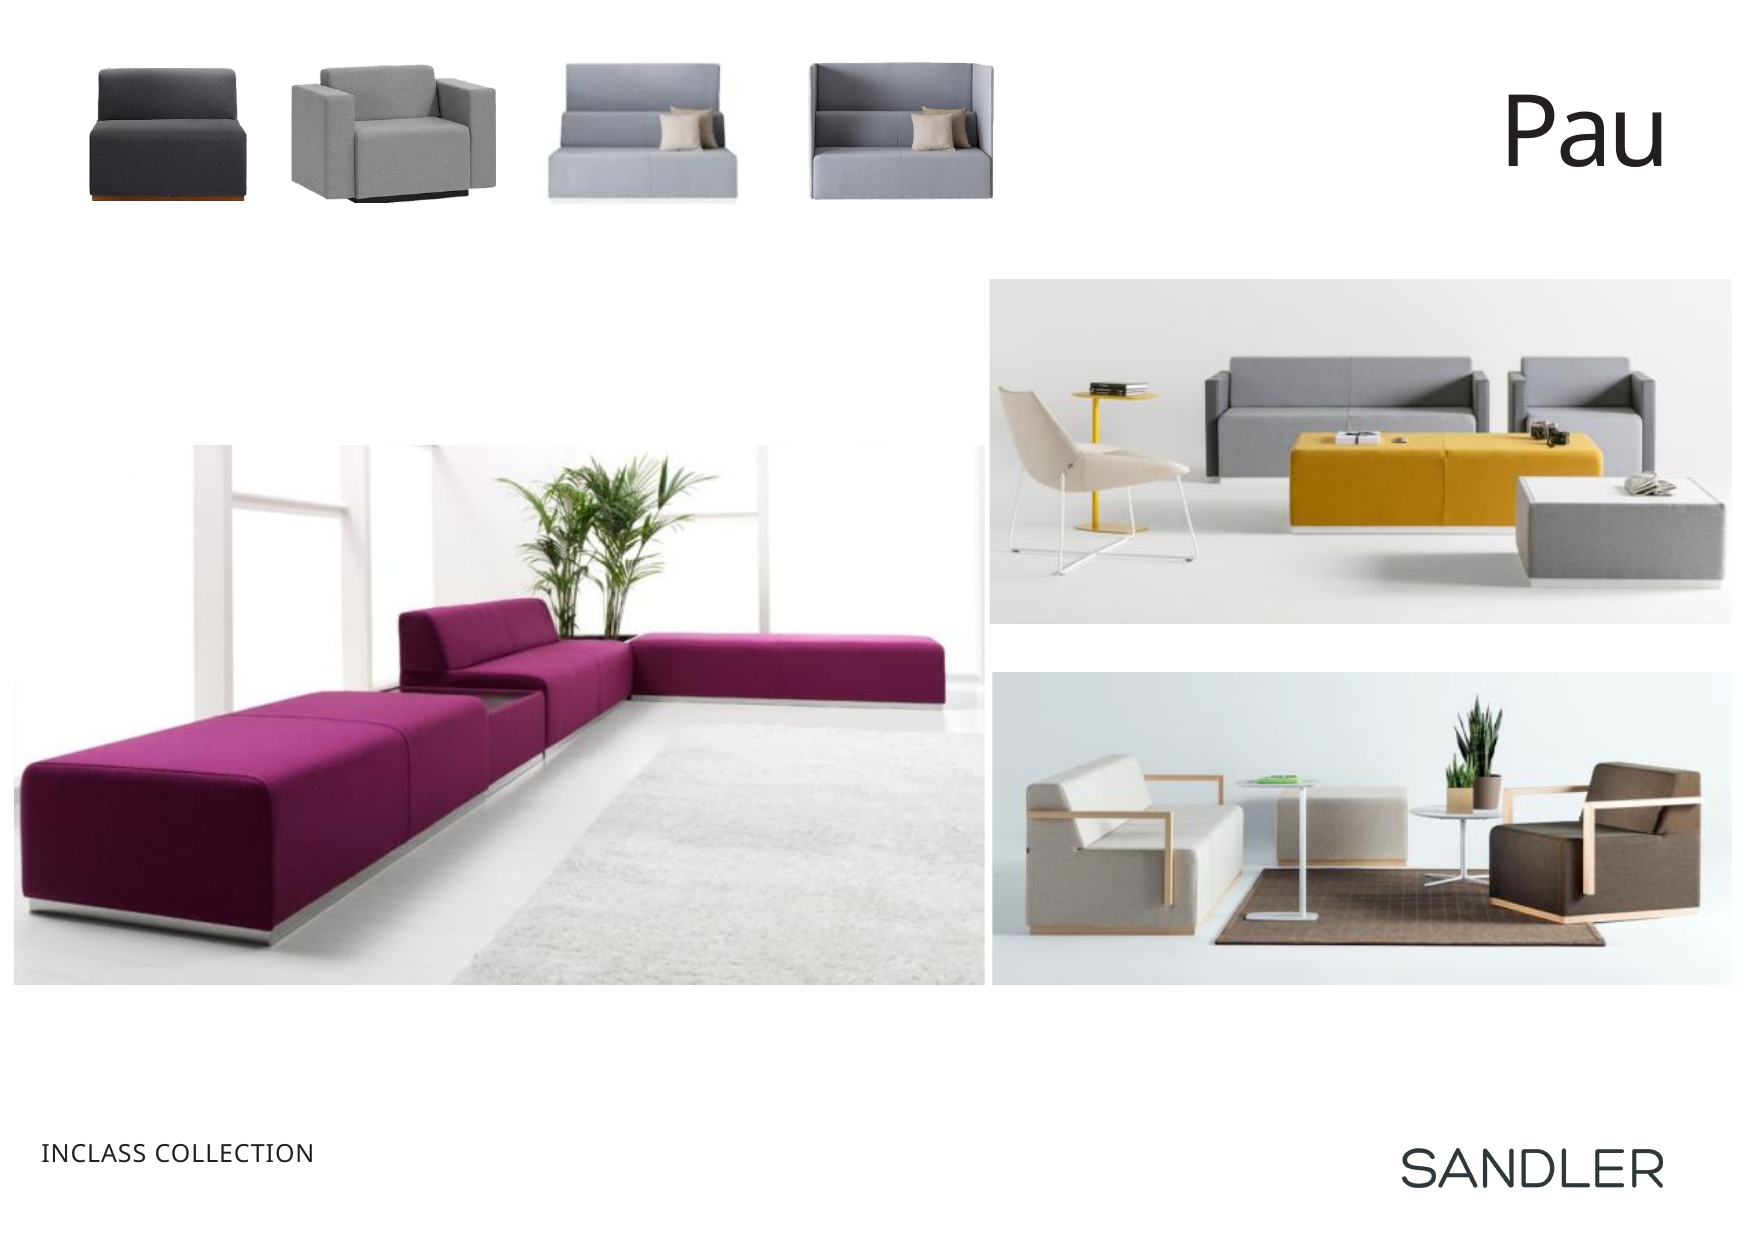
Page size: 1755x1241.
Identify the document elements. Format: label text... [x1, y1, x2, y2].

picture [84, 60, 251, 203]
picture [801, 45, 1000, 214]
picture [282, 60, 504, 203]
picture [13, 445, 985, 985]
picture [989, 278, 1732, 625]
picture [1401, 1148, 1664, 1188]
picture [542, 57, 741, 206]
text_box INCLASS COLLECTION [39, 1135, 450, 1168]
picture [992, 671, 1732, 985]
text_box Pau [1021, 58, 1686, 194]
